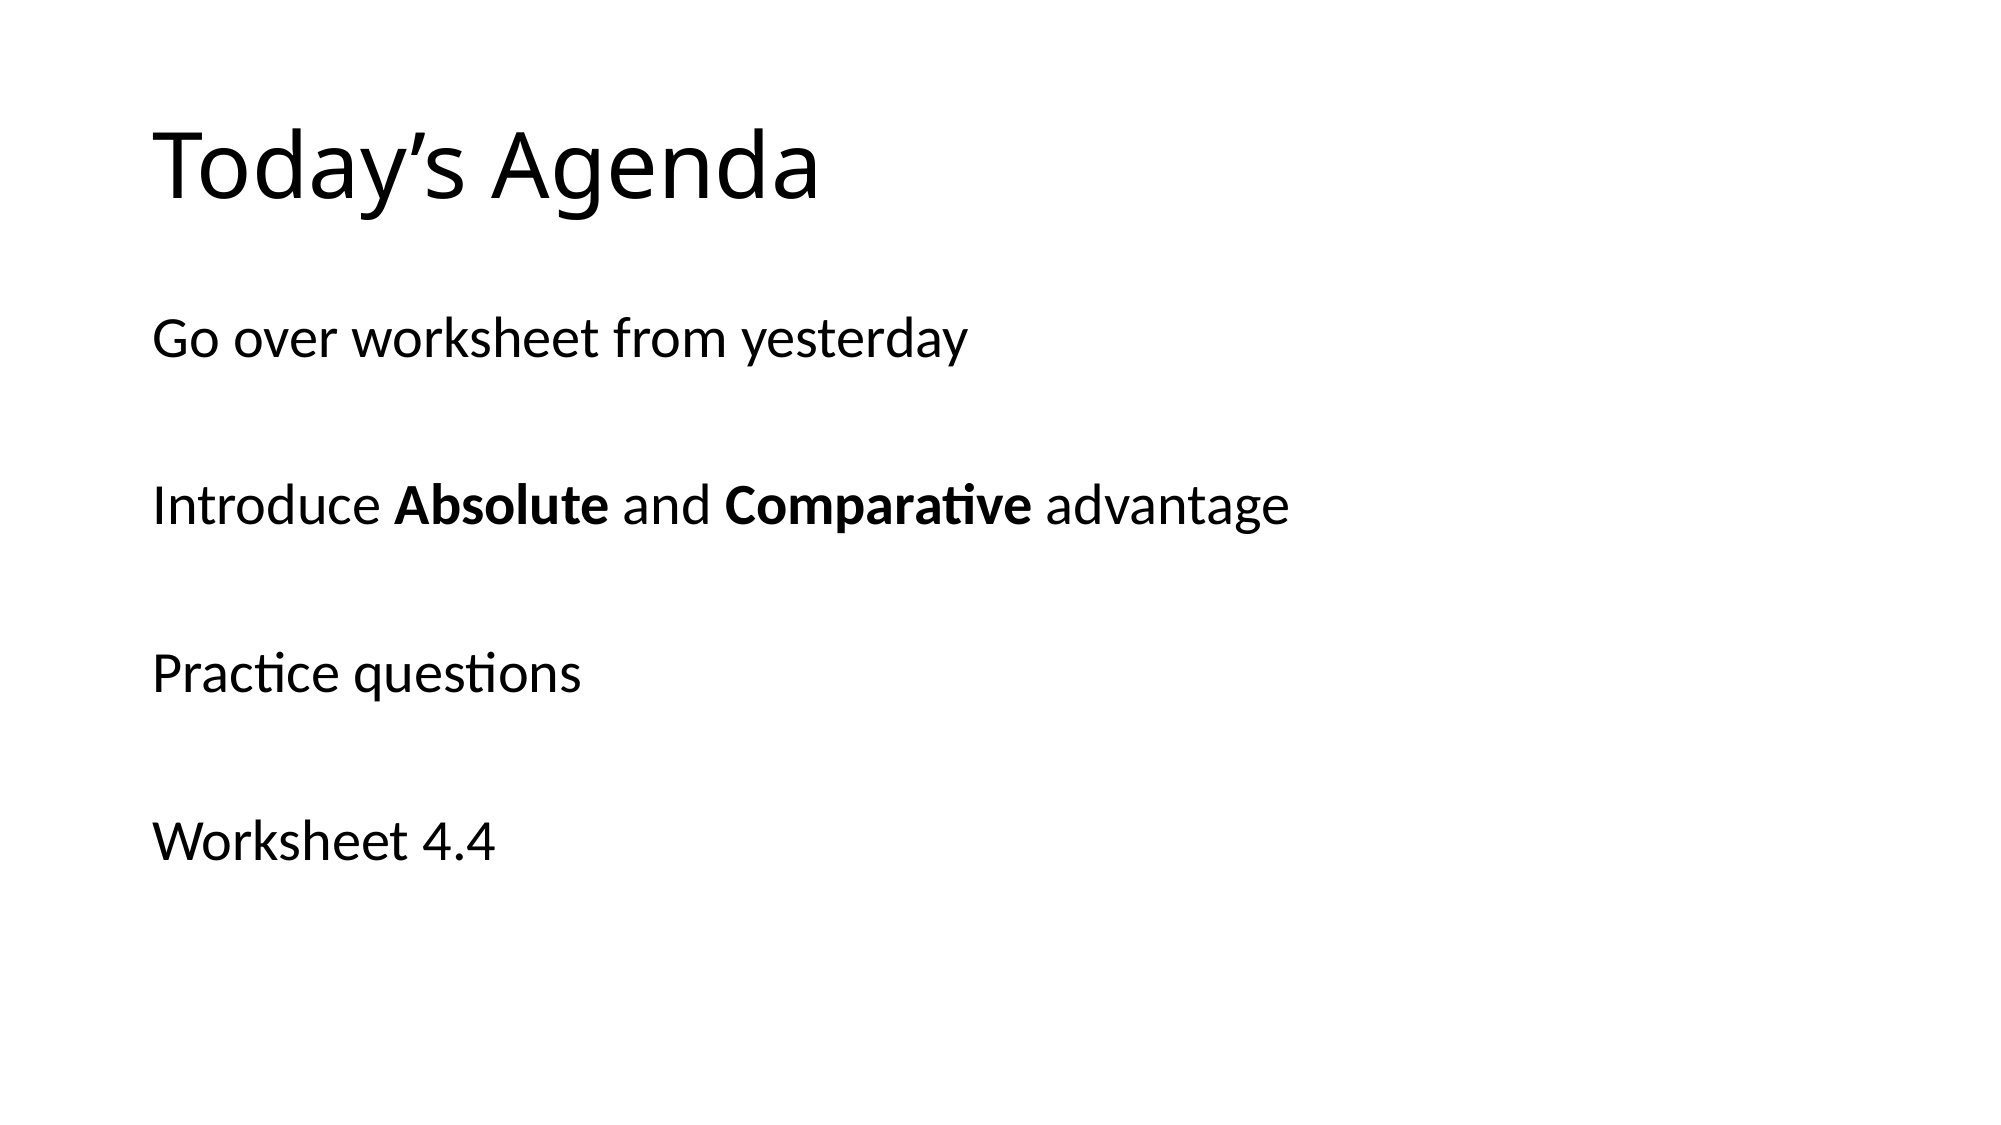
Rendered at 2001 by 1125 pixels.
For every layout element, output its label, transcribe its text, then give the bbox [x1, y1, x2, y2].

title Today’s Agenda [137, 59, 1863, 278]
list Go over worksheet from yesterday Introduce Absolute and Comparative advantage Practice questions Worksheet 4.4 [137, 299, 1863, 1014]
